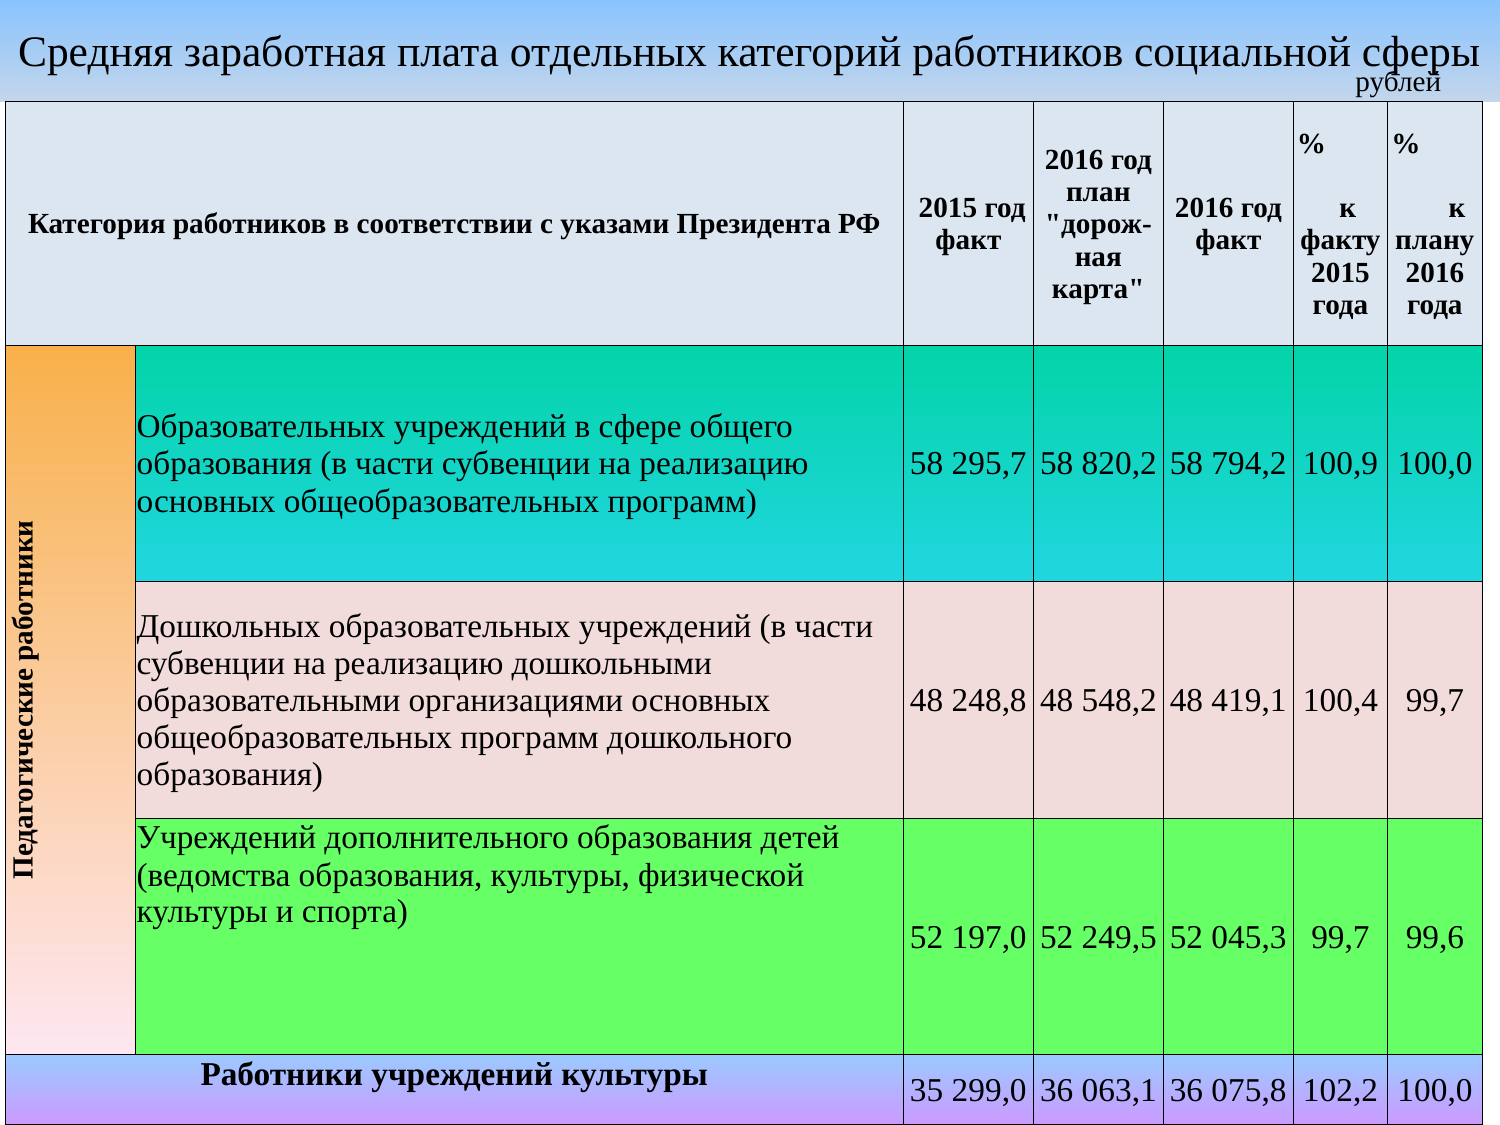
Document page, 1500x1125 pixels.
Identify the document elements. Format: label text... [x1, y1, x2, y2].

table_cell 52 197,0 [904, 819, 1033, 1054]
table_cell 102,2 [1294, 1055, 1387, 1124]
table_cell 36 063,1 [1034, 1055, 1163, 1124]
table_header 2016 год план "дорож-ная карта" [1034, 102, 1163, 345]
table_cell 100,0 [1388, 346, 1482, 581]
table_cell 100,0 [1388, 1055, 1482, 1124]
table_cell Дошкольных образовательных учреждений (в части субвенции на реализацию дошкольными образовательными организациями основных общеобразовательных программ дошкольного образования) [136, 582, 903, 818]
table_cell 58 794,2 [1164, 346, 1293, 581]
table_header % к плану 2016 года [1388, 102, 1482, 345]
table_header 2016 год факт [1164, 102, 1293, 345]
table_cell 99,7 [1294, 819, 1387, 1054]
table_cell Учреждений дополнительного образования детей (ведомства образования, культуры, физической культуры и спорта) [136, 819, 903, 1054]
table_cell 100,9 [1294, 346, 1387, 581]
table_cell 48 248,8 [904, 582, 1033, 818]
table_cell 100,4 [1294, 582, 1387, 818]
table_cell 99,6 [1388, 819, 1482, 1054]
title Средняя заработная плата отдельных категорий работников социальной сферы [0, 0, 1500, 102]
text_box рублей [1340, 54, 1459, 105]
table_cell 58 295,7 [904, 346, 1033, 581]
table_cell 58 820,2 [1034, 346, 1163, 581]
table_cell Работники учреждений культуры [6, 1055, 903, 1124]
table_cell Образовательных учреждений в сфере общего образования (в части субвенции на реализацию основных общеобразовательных программ) [136, 346, 903, 581]
table_cell 52 249,5 [1034, 819, 1163, 1054]
table_cell 36 075,8 [1164, 1055, 1293, 1124]
table_cell 52 045,3 [1164, 819, 1293, 1054]
table_header 2015 год факт [904, 102, 1033, 345]
table_header % к факту 2015 года [1294, 102, 1387, 345]
table_cell 48 419,1 [1164, 582, 1293, 818]
table_cell 99,7 [1388, 582, 1482, 818]
table_cell 35 299,0 [904, 1055, 1033, 1124]
table_cell 48 548,2 [1034, 582, 1163, 818]
table_cell Педагогические работники [6, 346, 135, 1054]
table_header Категория работников в соответствии с указами Президента РФ [6, 102, 903, 345]
